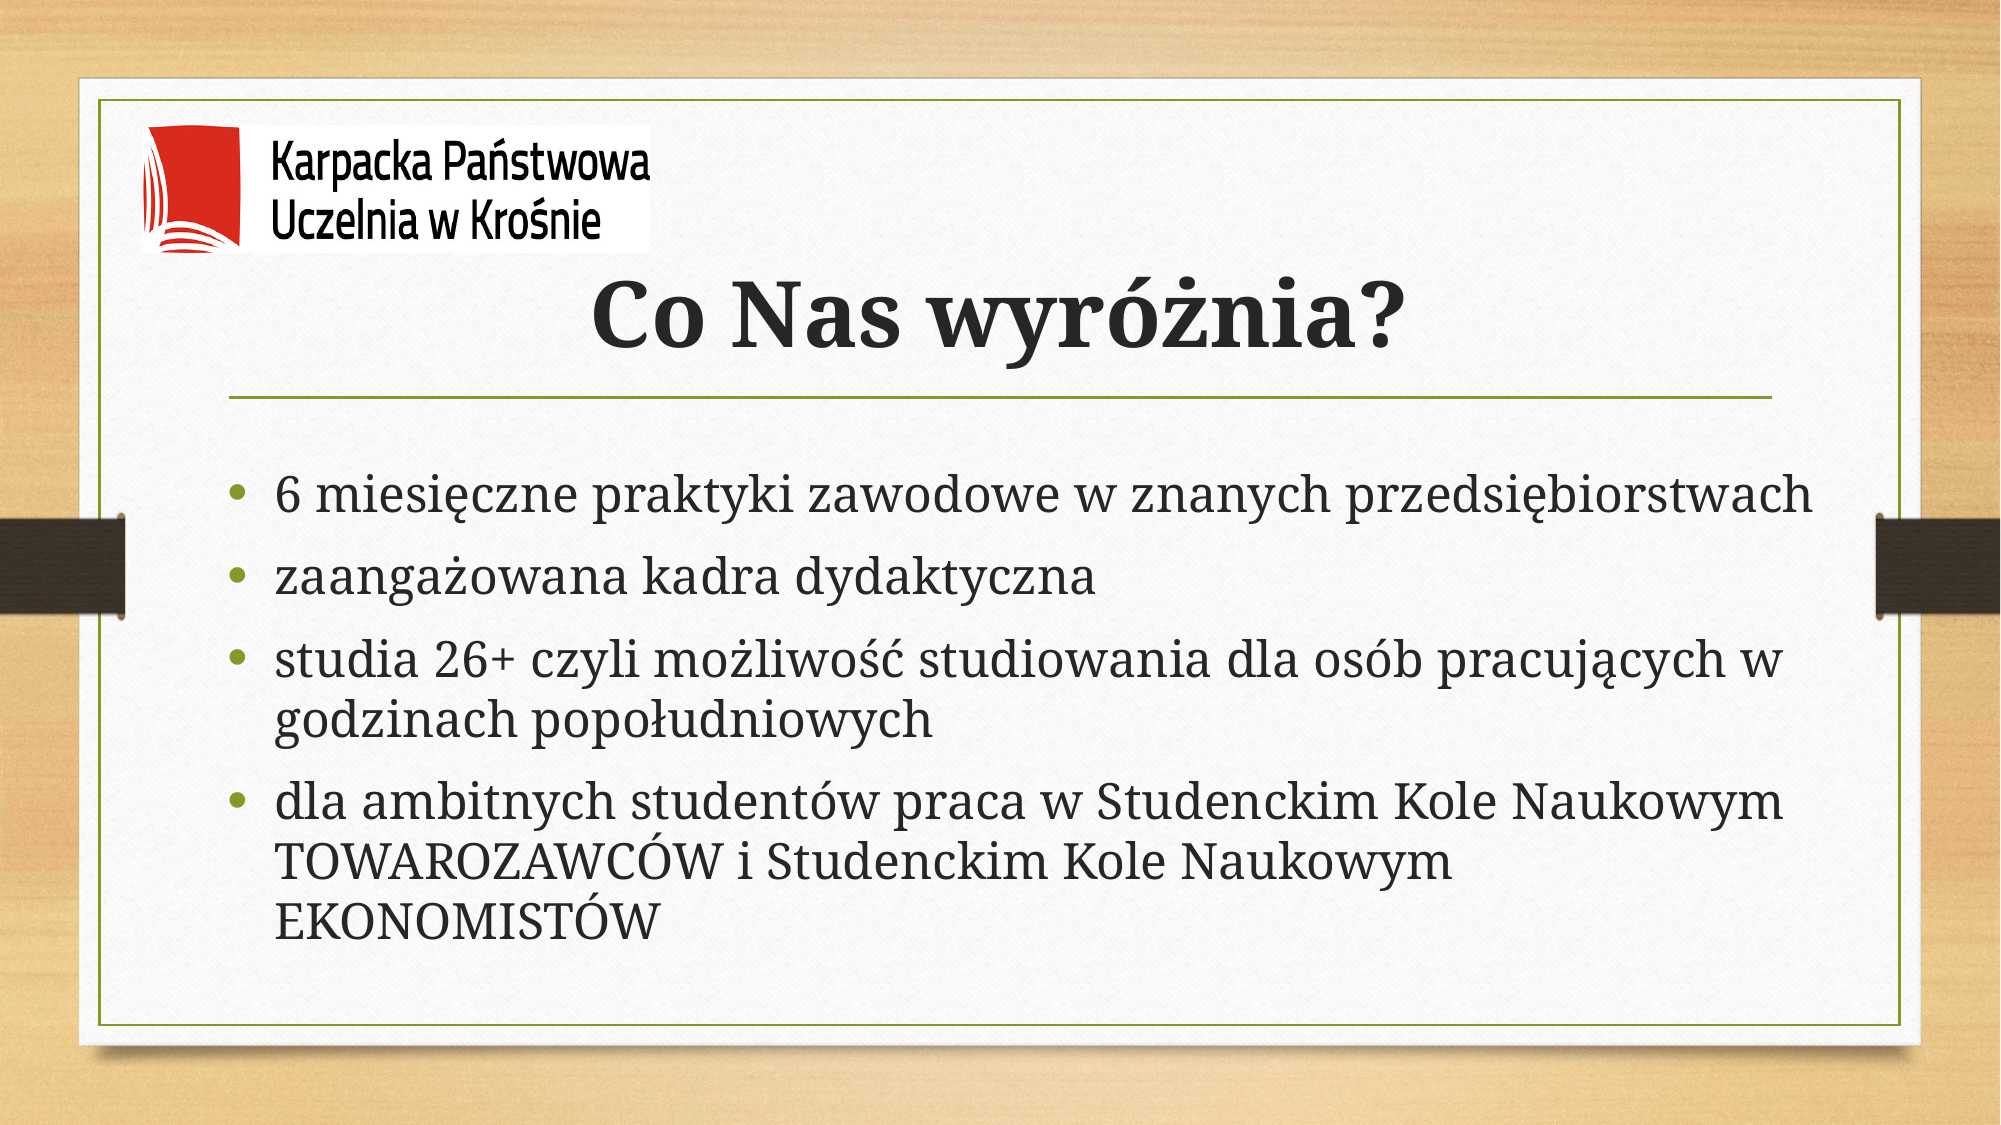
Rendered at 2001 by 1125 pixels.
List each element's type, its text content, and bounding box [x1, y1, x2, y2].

title Co Nas wyróżnia? [212, 246, 1788, 375]
list 6 miesięczne praktyki zawodowe w znanych przedsiębiorstwach zaangażowana kadra dydaktyczna studia 26+ czyli możliwość studiowania dla osób pracujących w godzinach popołudniowych dla ambitnych studentów praca w Studenckim Kole Naukowym TOWAROZAWCÓW i Studenckim Kole Naukowym EKONOMISTÓW [212, 454, 1852, 964]
picture [0, 0, 2001, 1125]
